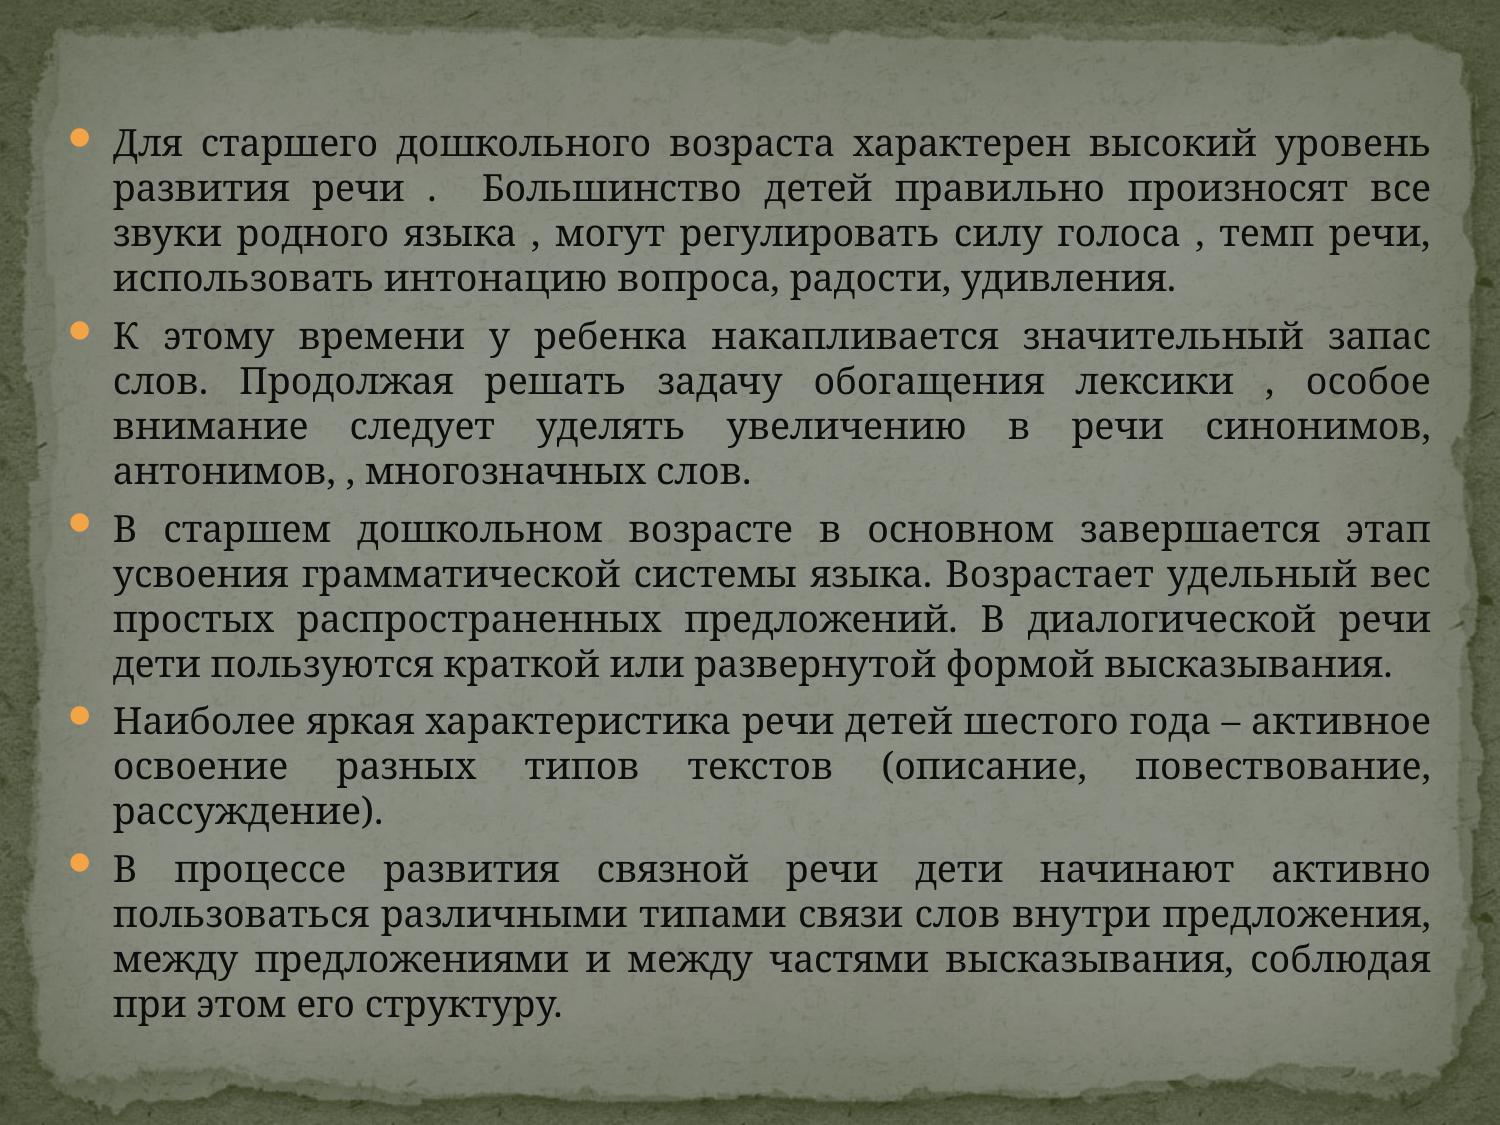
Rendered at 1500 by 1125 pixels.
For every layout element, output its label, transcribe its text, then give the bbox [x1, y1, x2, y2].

list Для старшего дошкольного возраста характерен высокий уровень развития речи . Большинство детей правильно произносят все звуки родного языка , могут регулировать силу голоса , темп речи, использовать интонацию вопроса, радости, удивления. К этому времени у ребенка накапливается значительный запас слов. Продолжая решать задачу обогащения лексики , особое внимание следует уделять увеличению в речи синонимов, антонимов, , многозначных слов. В старшем дошкольном возрасте в основном завершается этап усвоения грамматической системы языка. Возрастает удельный вес простых распространенных предложений. В диалогической речи дети пользуются краткой или развернутой формой высказывания. Наиболее яркая характеристика речи детей шестого года – активное освоение разных типов текстов (описание, повествование, рассуждение). В процессе развития связной речи дети начинают активно пользоваться различными типами связи слов внутри предложения, между предложениями и между частями высказывания, соблюдая при этом его структуру. [53, 54, 1447, 1071]
